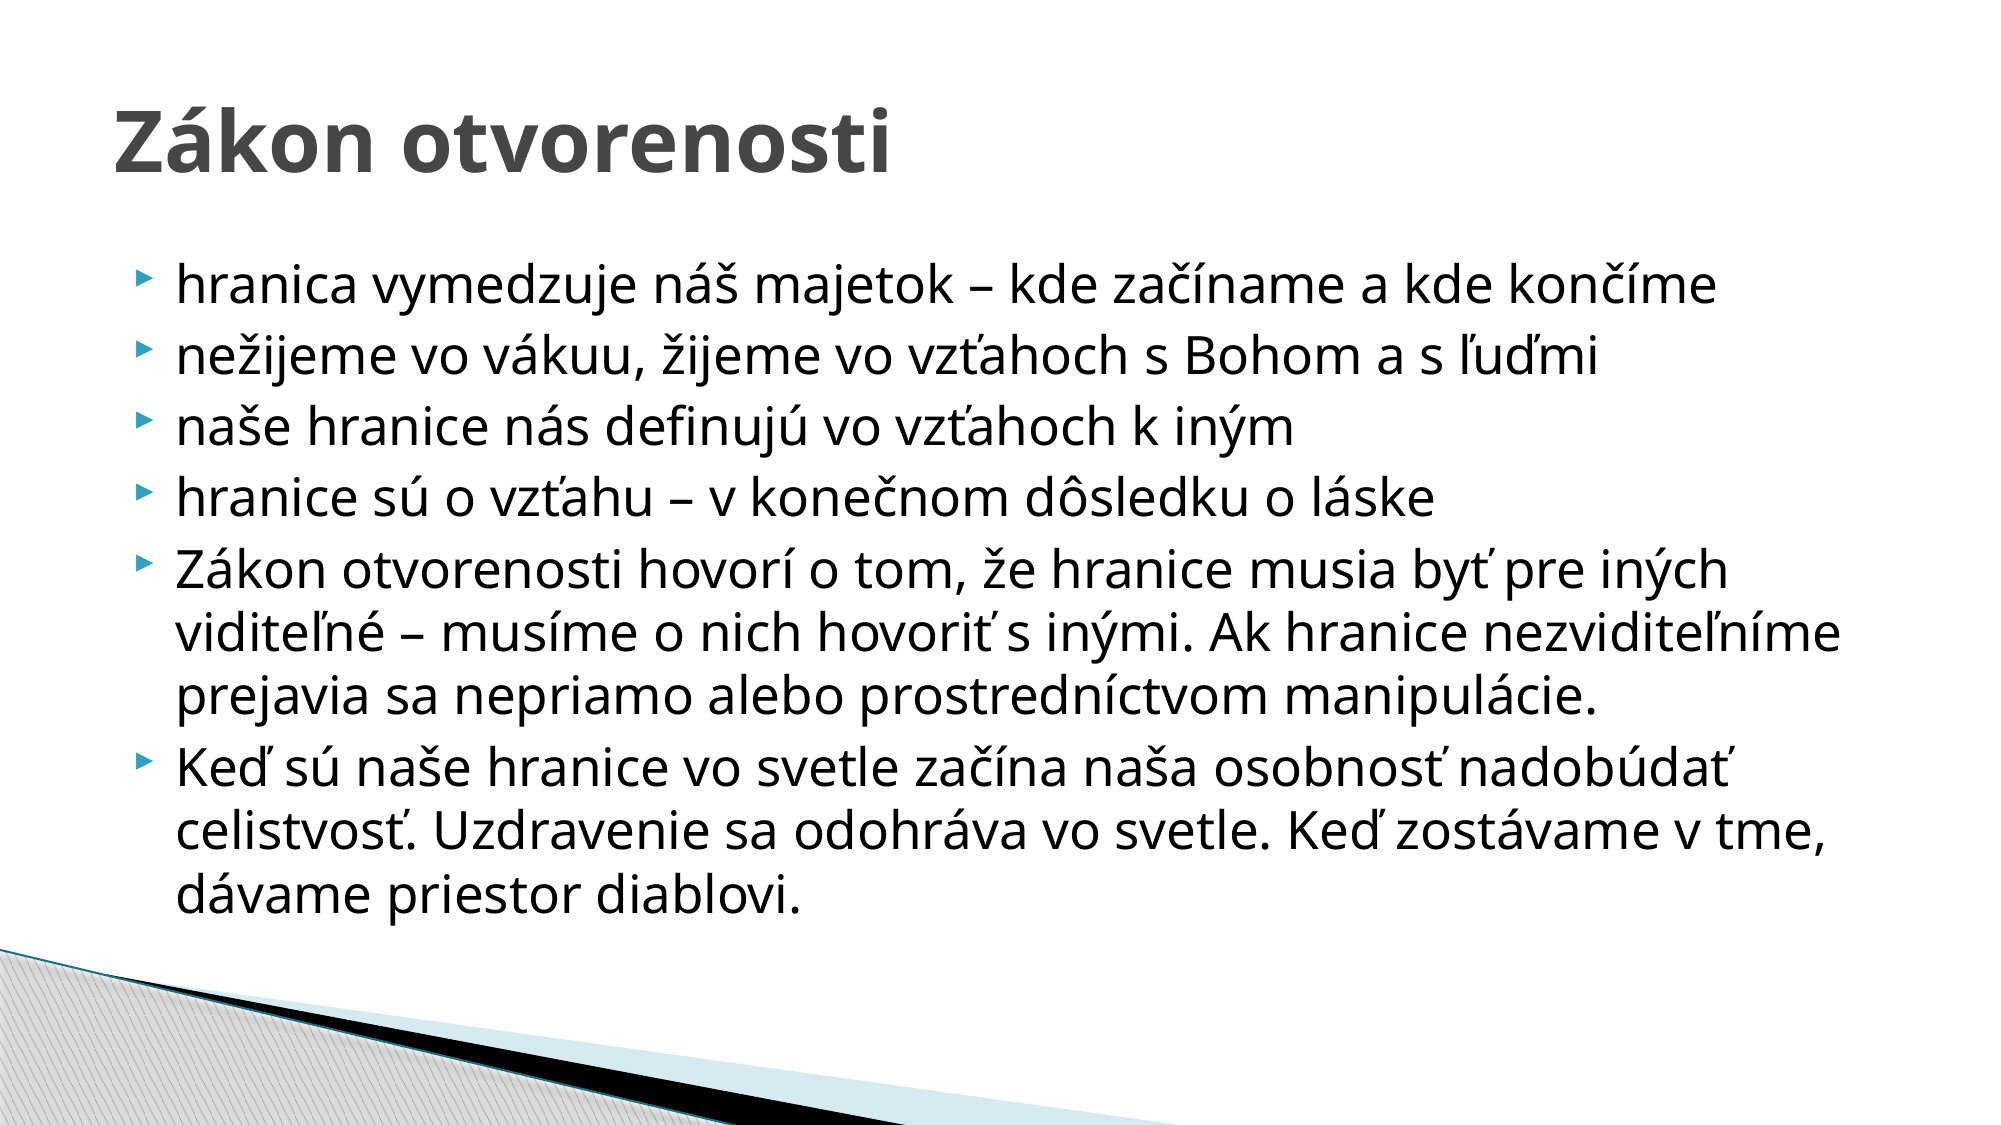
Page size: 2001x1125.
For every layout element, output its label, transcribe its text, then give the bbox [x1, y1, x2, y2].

list hranica vymedzuje náš majetok – kde začíname a kde končíme nežijeme vo vákuu, žijeme vo vzťahoch s Bohom a s ľuďmi naše hranice nás definujú vo vzťahoch k iným hranice sú o vzťahu – v konečnom dôsledku o láske Zákon otvorenosti hovorí o tom, že hranice musia byť pre iných viditeľné – musíme o nich hovoriť s inými. Ak hranice nezviditeľníme prejavia sa nepriamo alebo prostredníctvom manipulácie. Keď sú naše hranice vo svetle začína naša osobnosť nadobúdať celistvosť. Uzdravenie sa odohráva vo svetle. Keď zostávame v tme, dávame priestor diablovi. [99, 243, 1900, 986]
title Zákon otvorenosti [99, 45, 1900, 233]
